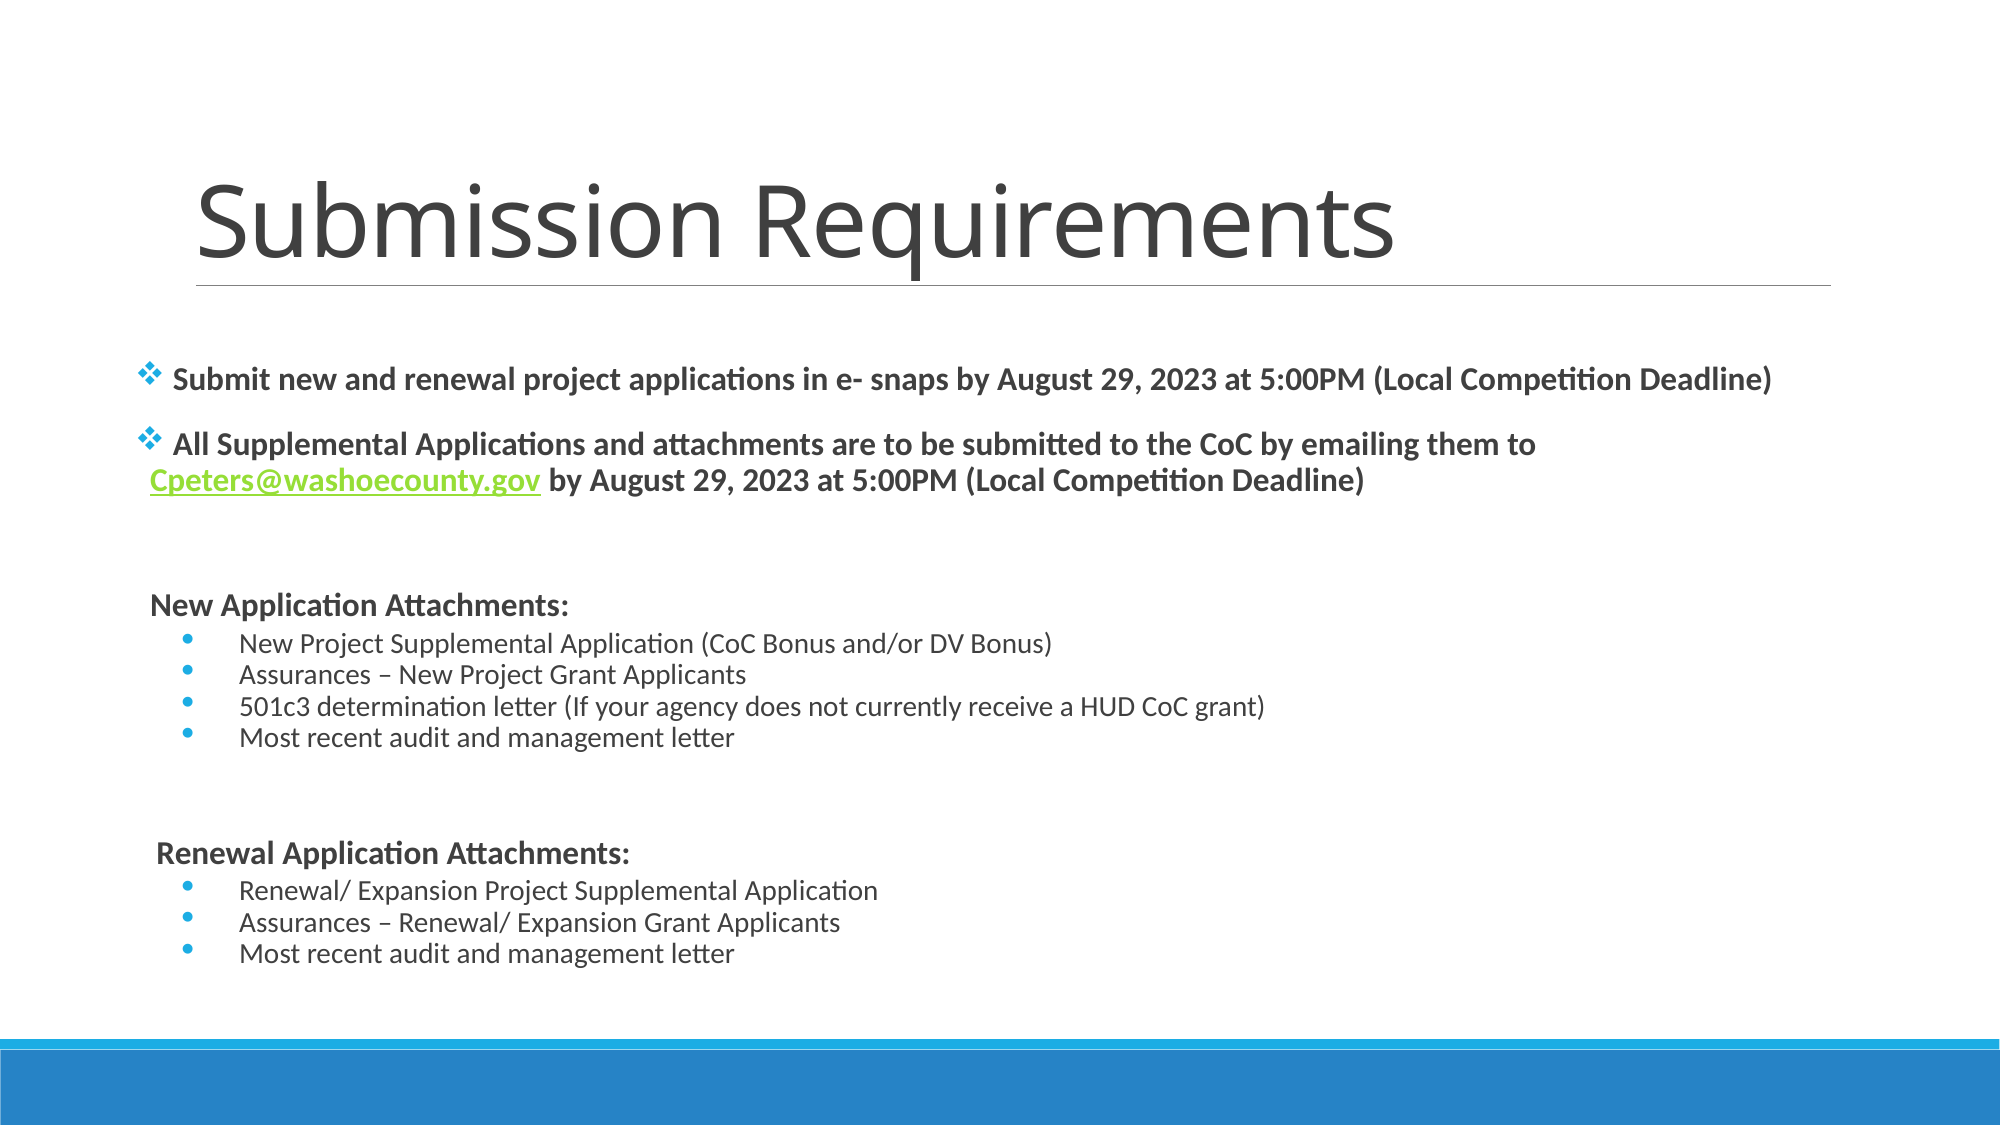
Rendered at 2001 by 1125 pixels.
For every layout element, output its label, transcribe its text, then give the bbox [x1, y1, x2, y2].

list Submit new and renewal project applications in e- snaps by August 29, 2023 at 5:00PM (Local Competition Deadline) All Supplemental Applications and attachments are to be submitted to the CoC by emailing them to Cpeters@washoecounty.gov by August 29, 2023 at 5:00PM (Local Competition Deadline) New Application Attachments: New Project Supplemental Application (CoC Bonus and/or DV Bonus) Assurances – New Project Grant Applicants 501c3 determination letter (If your agency does not currently receive a HUD CoC grant) Most recent audit and management letter Renewal Application Attachments: Renewal/ Expansion Project Supplemental Application Assurances – Renewal/ Expansion Grant Applicants Most recent audit and management letter [135, 285, 1830, 1078]
title Submission Requirements [180, 47, 1830, 285]
